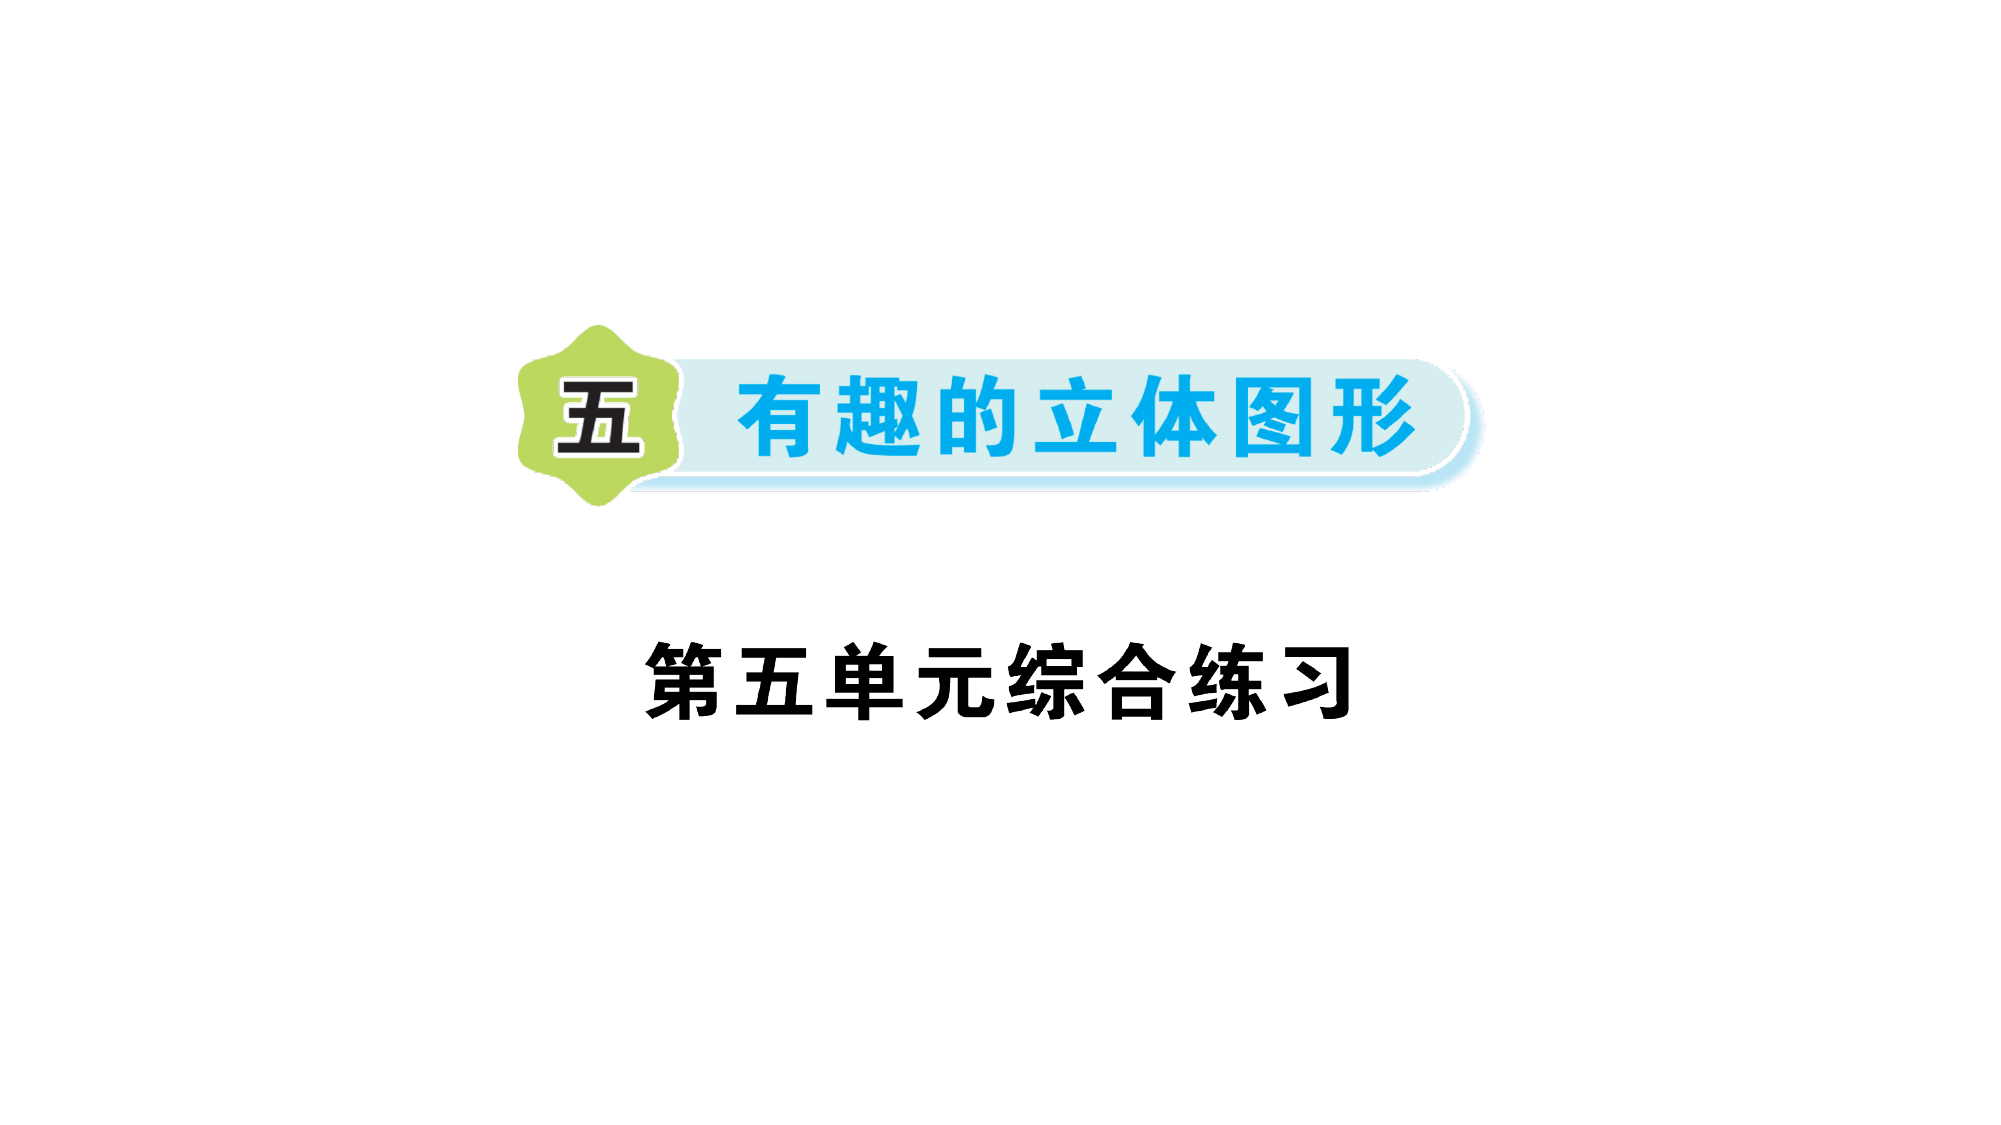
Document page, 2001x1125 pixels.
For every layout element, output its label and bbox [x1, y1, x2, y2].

picture [512, 316, 1488, 517]
picture [641, 612, 1359, 750]
